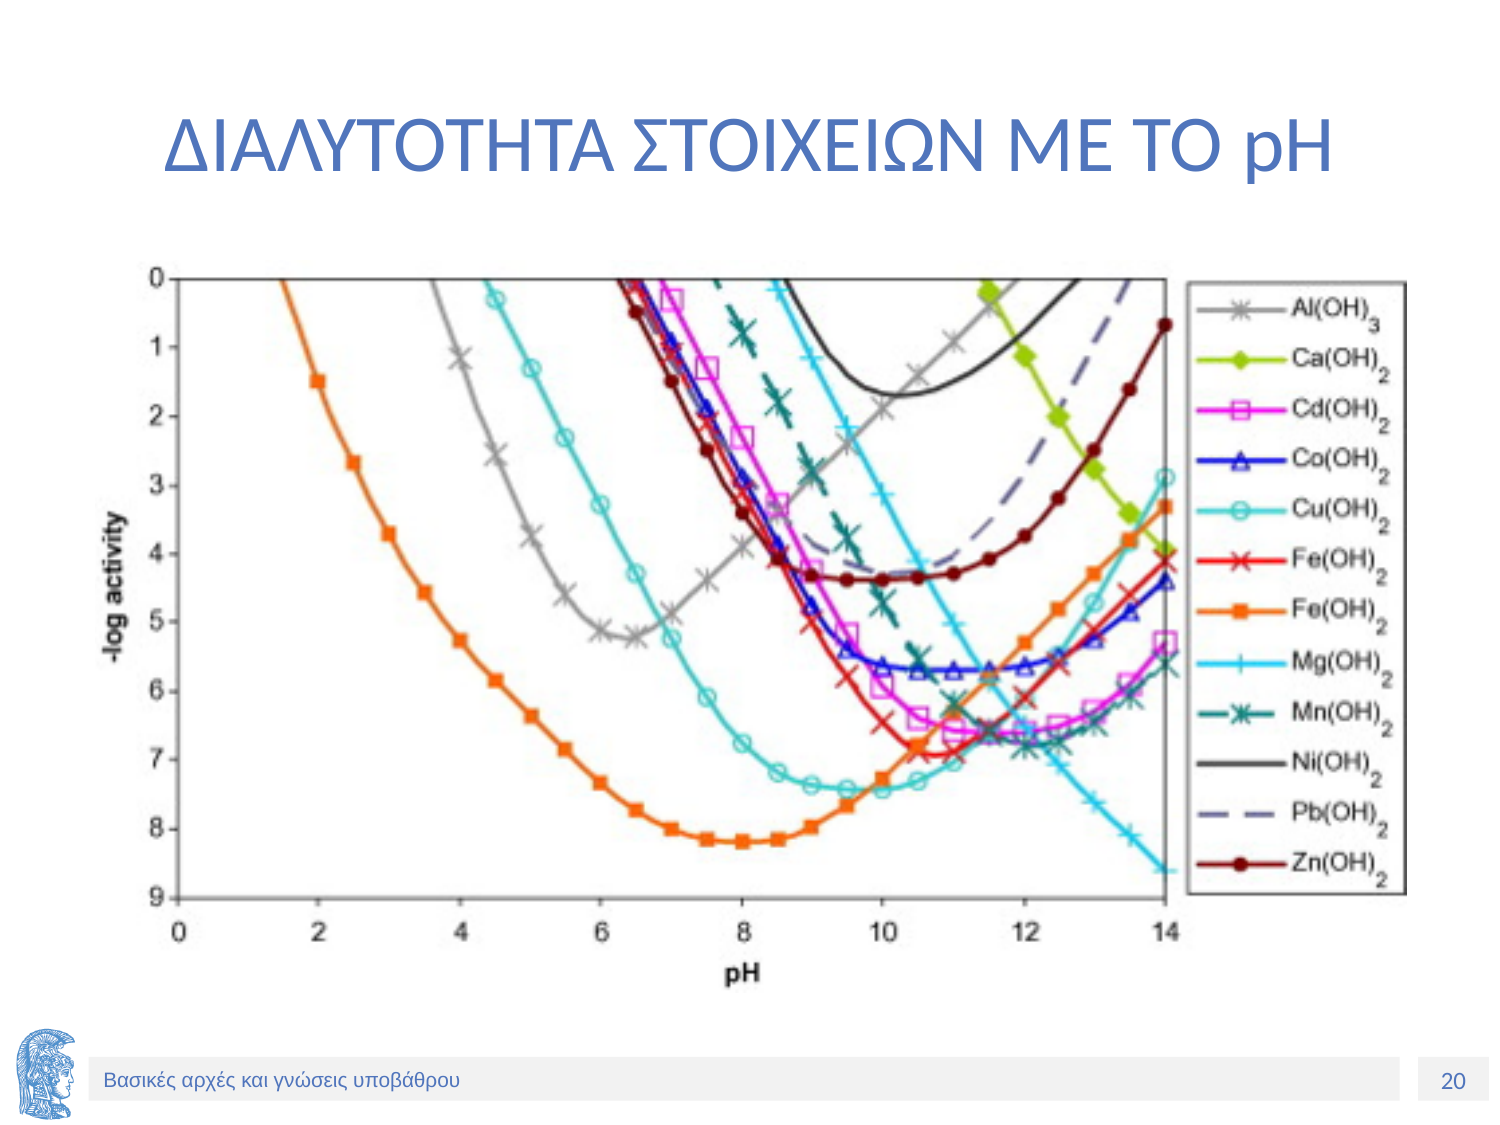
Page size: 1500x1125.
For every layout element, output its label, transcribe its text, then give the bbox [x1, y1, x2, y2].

picture [9, 1025, 81, 1120]
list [95, 260, 1407, 993]
title ΔΙΑΛΥΤΟΤΗΤΑ ΣΤΟΙΧΕΙΩΝ ΜΕ ΤΟ pH [74, 44, 1426, 233]
